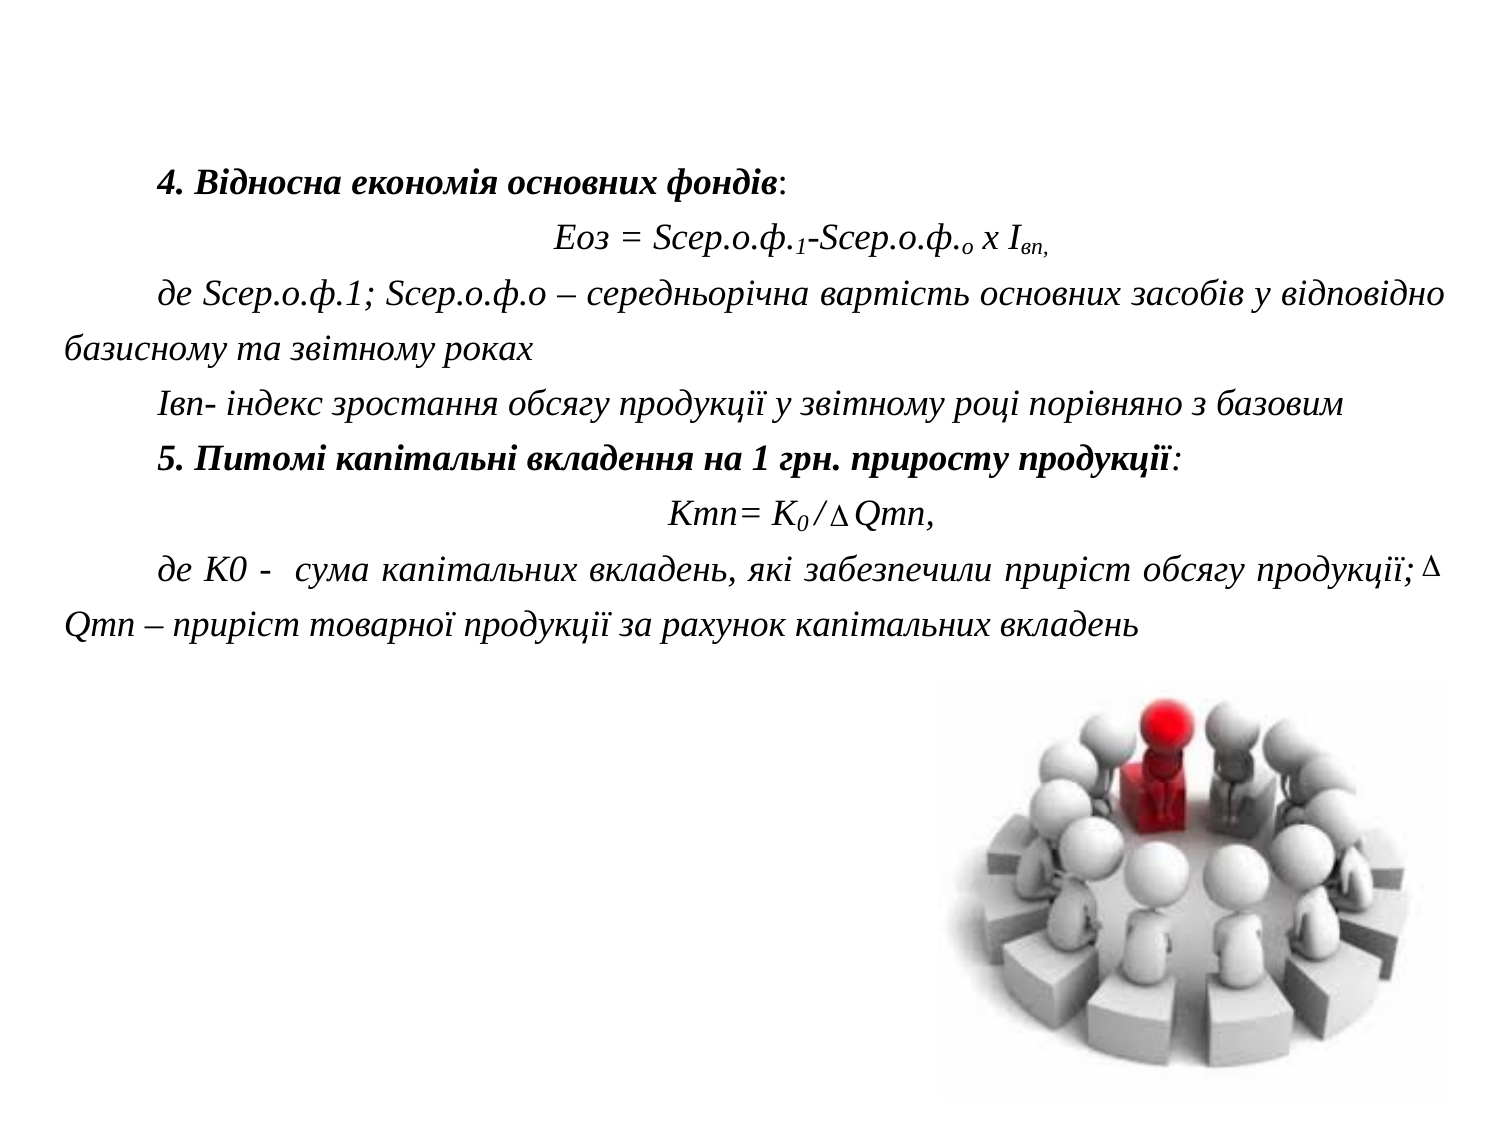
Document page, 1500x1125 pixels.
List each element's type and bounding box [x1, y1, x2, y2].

picture [63, 160, 1447, 659]
picture [938, 666, 1449, 1099]
